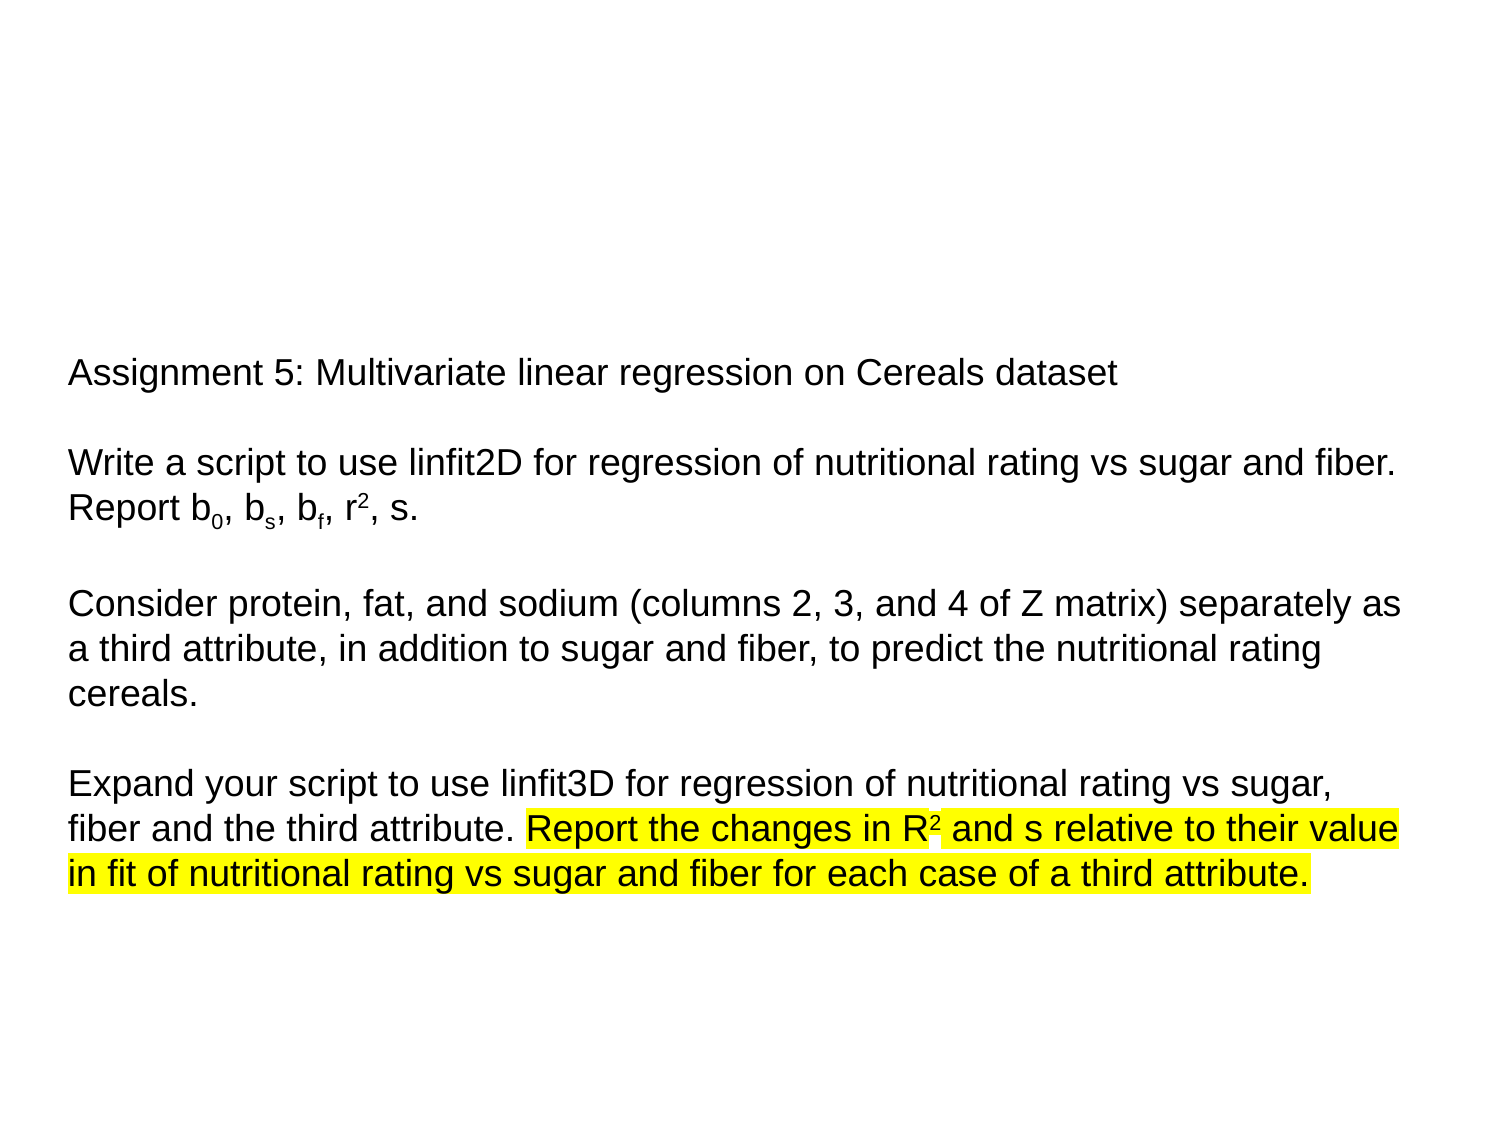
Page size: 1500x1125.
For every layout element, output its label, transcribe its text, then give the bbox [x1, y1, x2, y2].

text_box Assignment 5: Multivariate linear regression on Cereals dataset Write a script to use linfit2D for regression of nutritional rating vs sugar and fiber. Report b0, bs, bf, r2, s. Consider protein, fat, and sodium (columns 2, 3, and 4 of Z matrix) separately as a third attribute, in addition to sugar and fiber, to predict the nutritional rating cereals. Expand your script to use linfit3D for regression of nutritional rating vs sugar, fiber and the third attribute. Report the changes in R2 and s relative to their value in fit of nutritional rating vs sugar and fiber for each case of a third attribute. [53, 340, 1430, 902]
